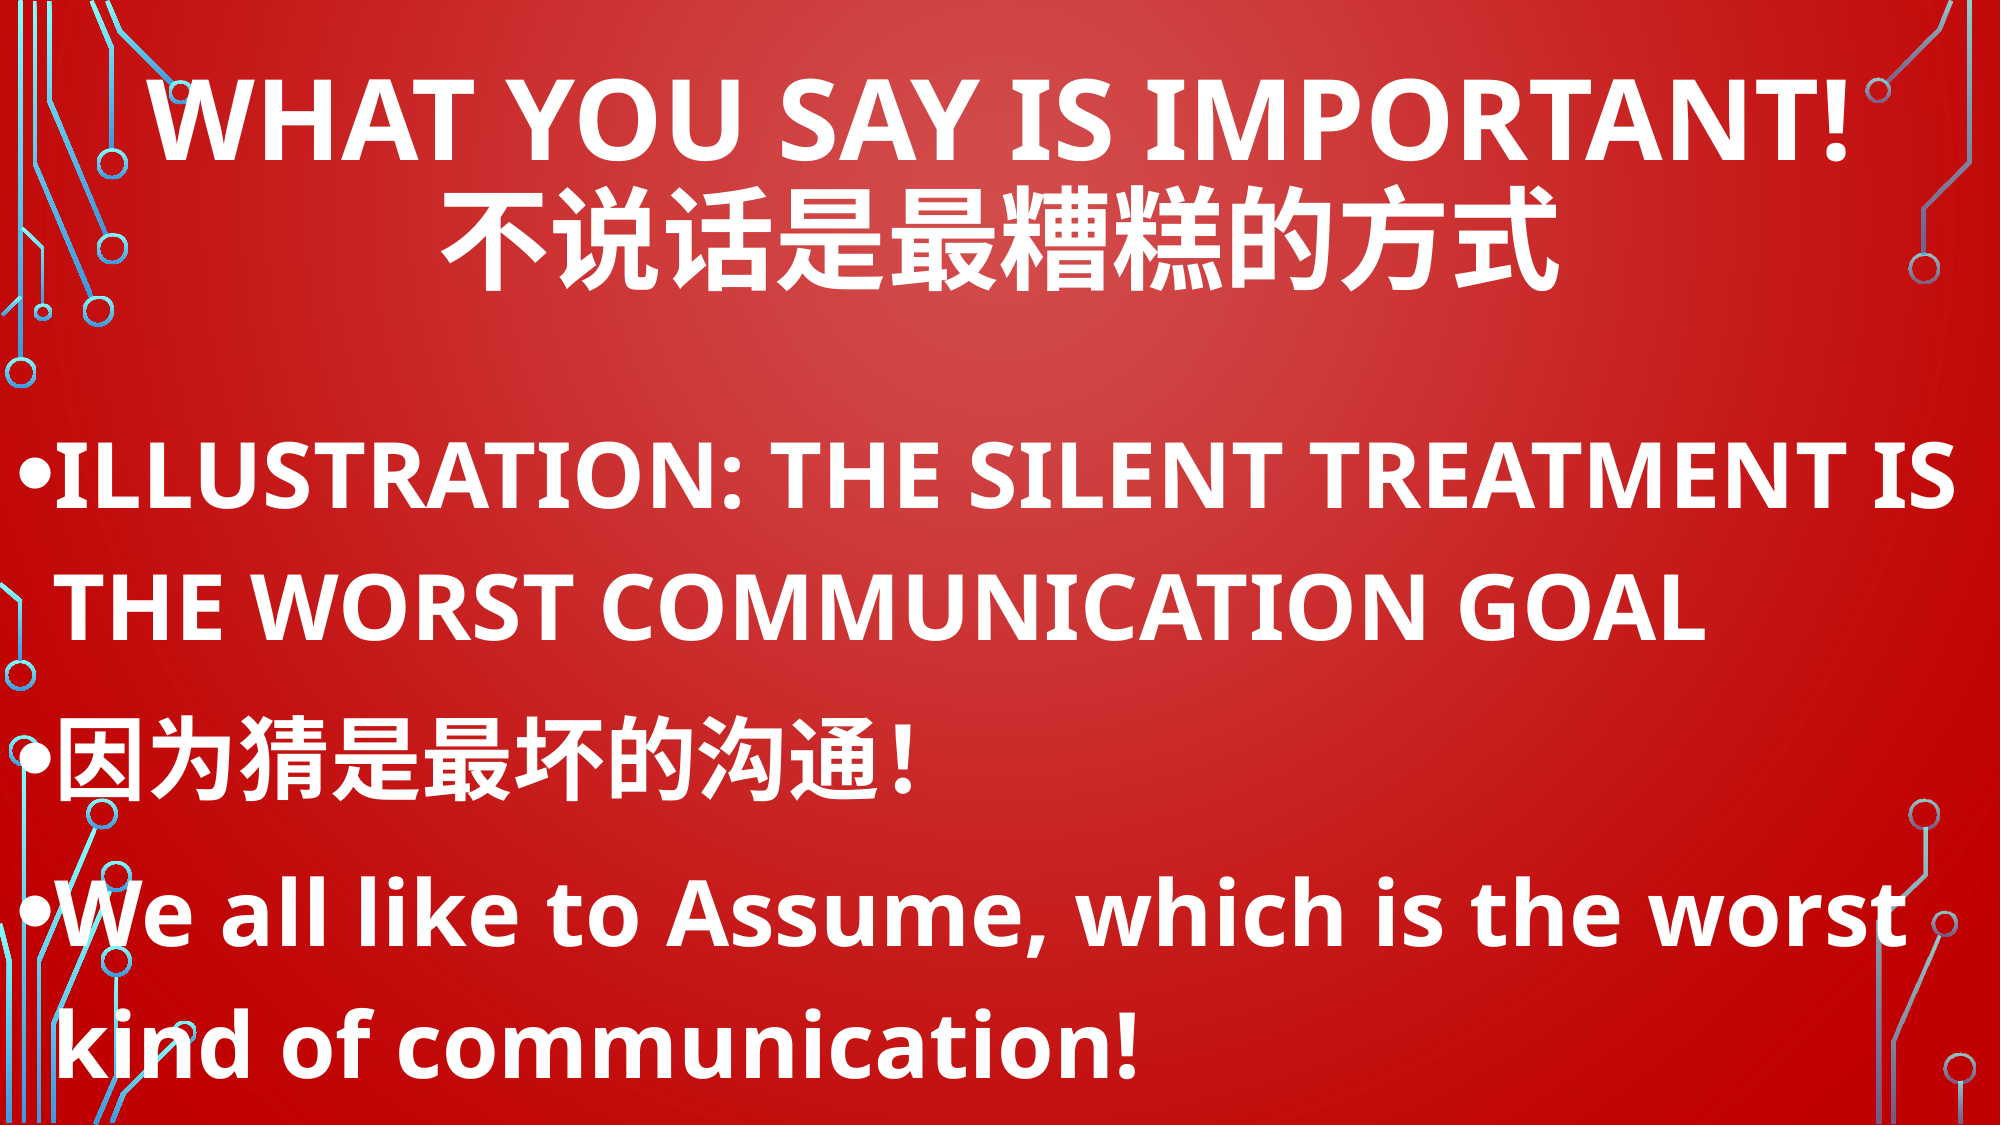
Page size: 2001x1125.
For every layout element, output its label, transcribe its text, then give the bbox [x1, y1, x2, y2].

title WHAT YOU SAY IS IMPORTANT! 不说话是最糟糕的方式 [0, 0, 2000, 369]
list ILLUSTRATION: THE SILENT TREATMENT IS THE WORST COMMUNICATION GOAL 因为猜是最坏的沟通！ We all like to Assume, which is the worst kind of communication! [0, 387, 2000, 1125]
